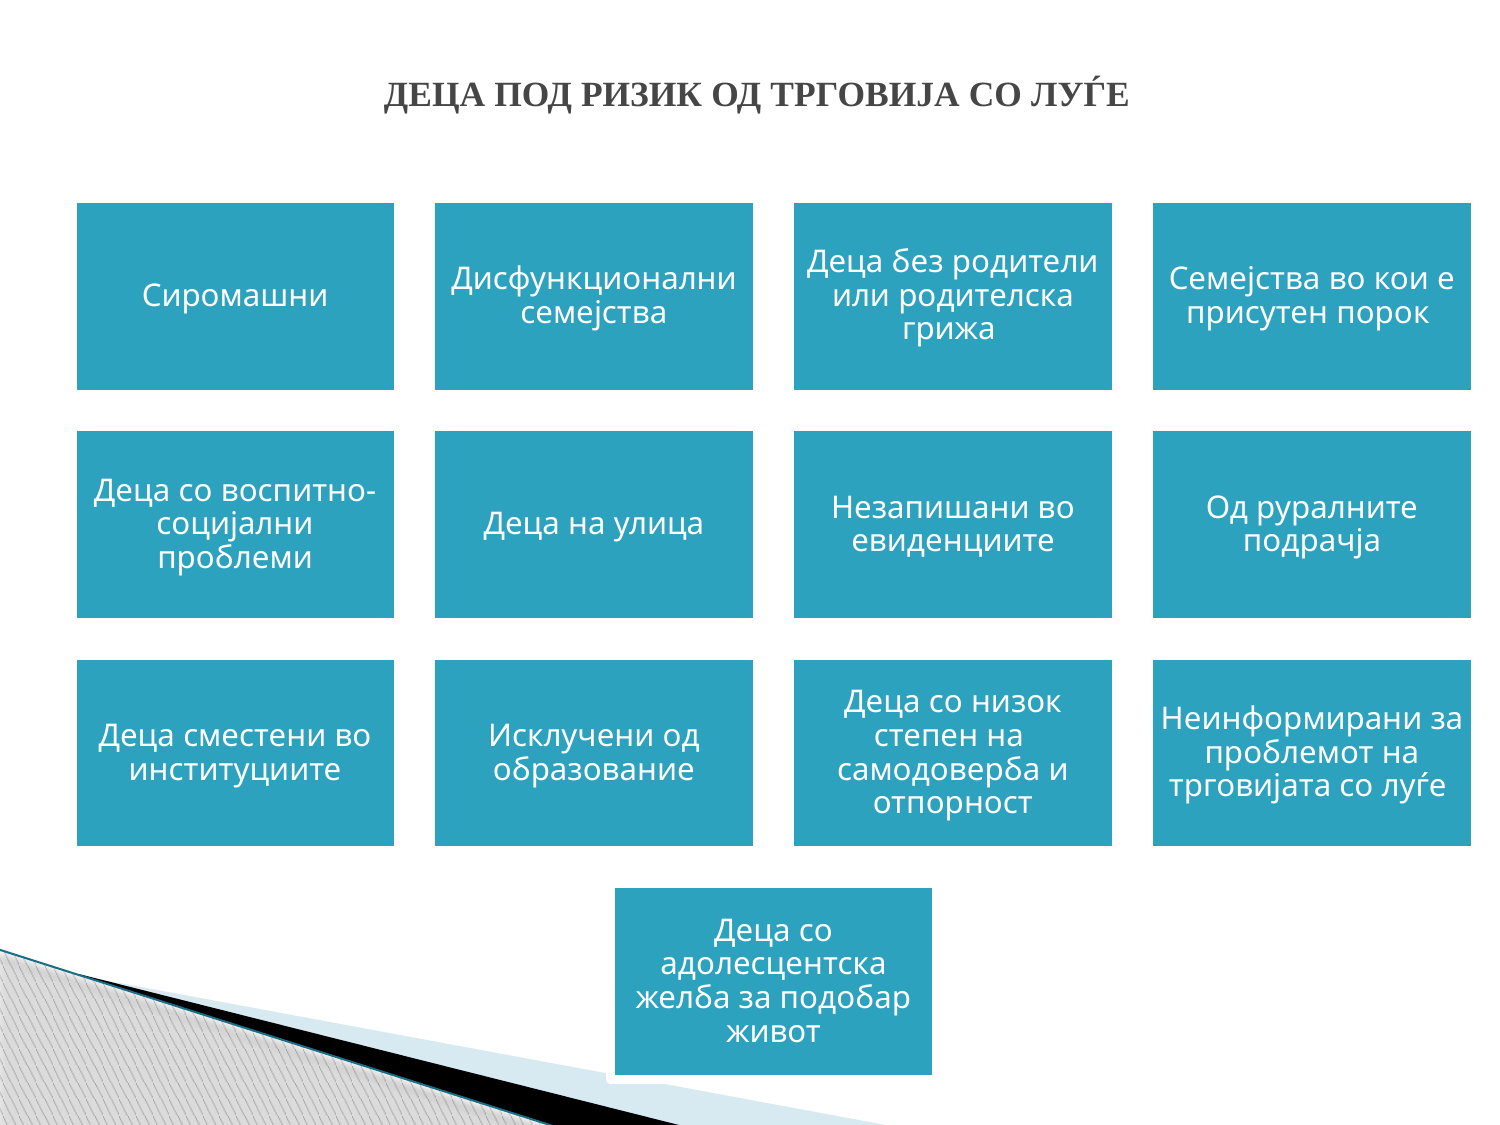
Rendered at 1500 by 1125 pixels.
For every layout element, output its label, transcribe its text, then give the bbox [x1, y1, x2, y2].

title ДЕЦА ПОД РИЗИК ОД ТРГОВИЈА СО ЛУЃЕ [75, 45, 1425, 125]
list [17, 197, 1500, 1081]
